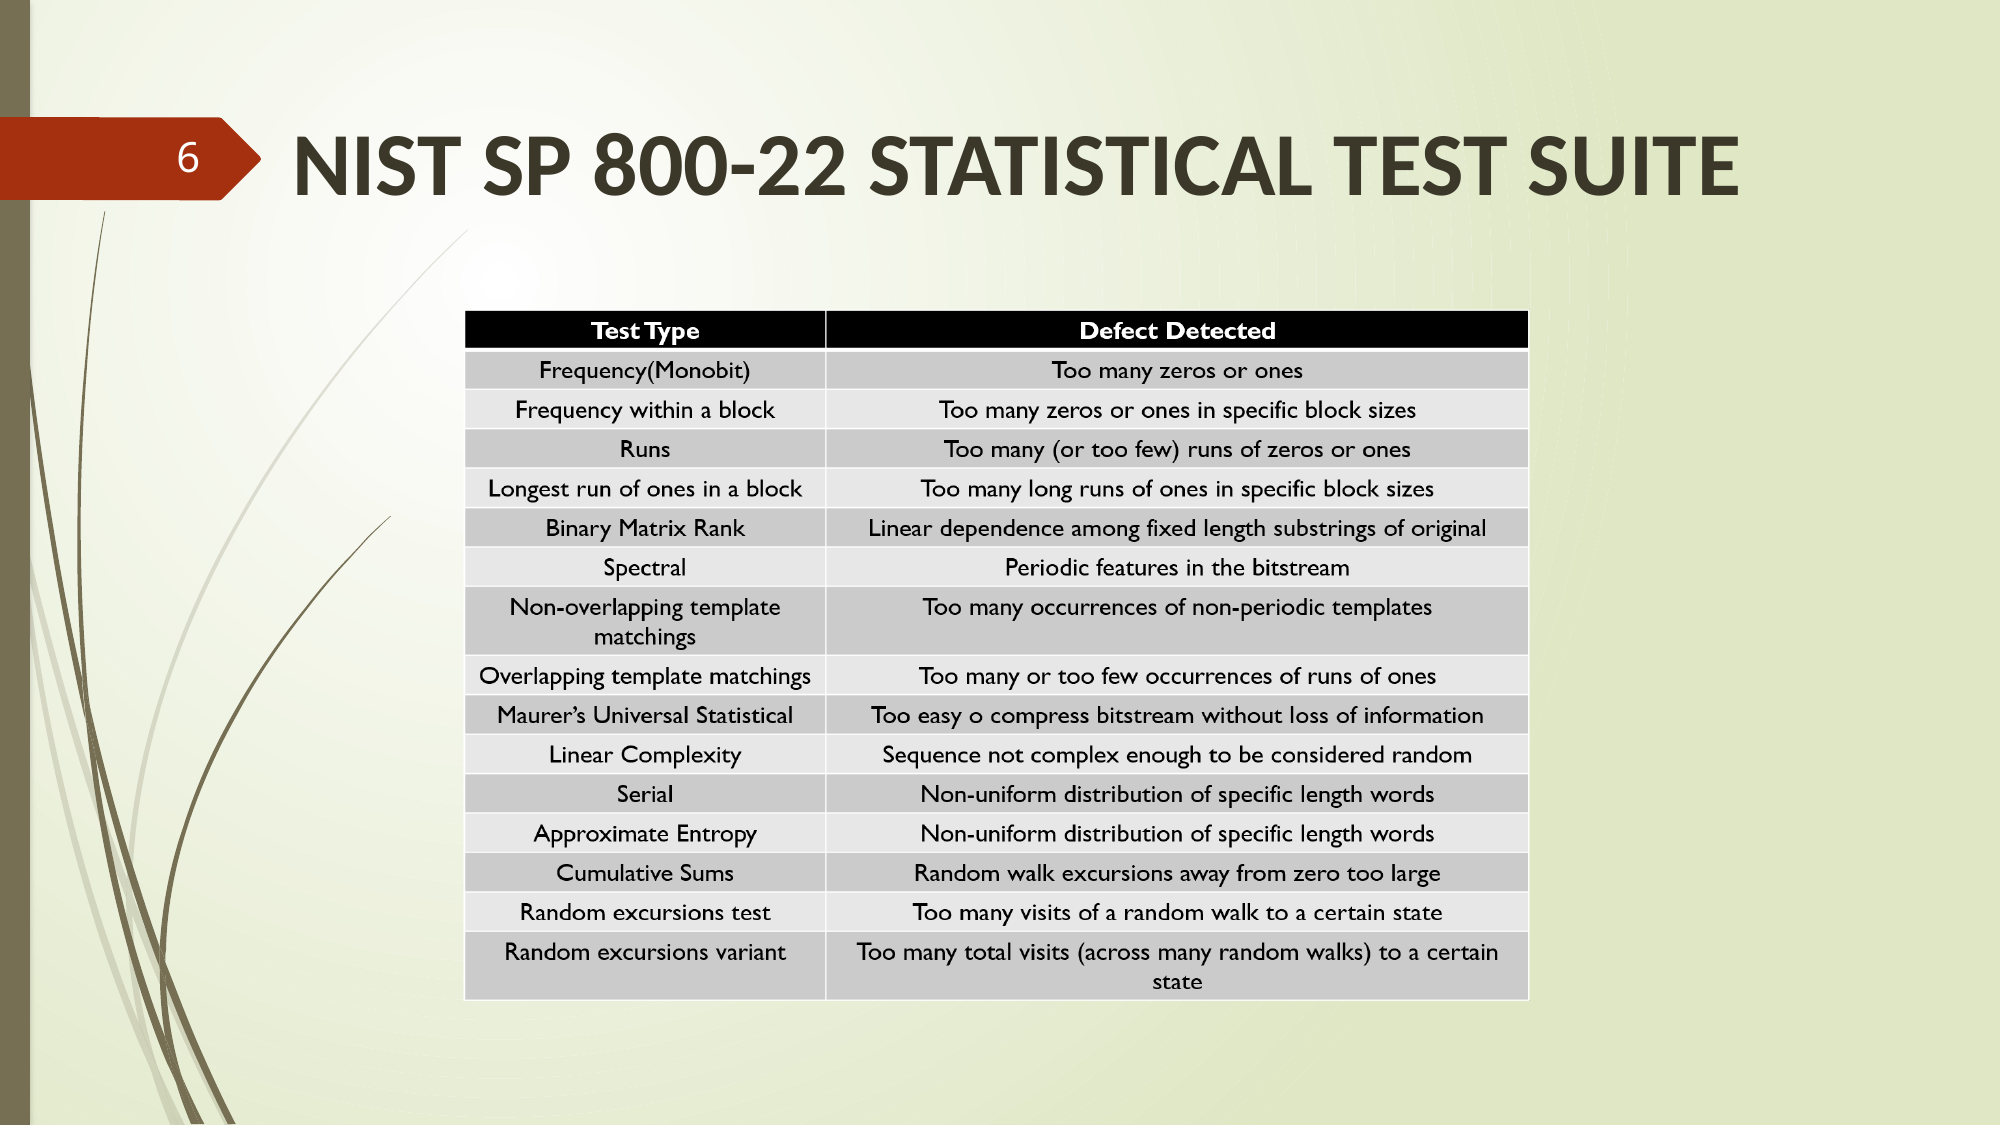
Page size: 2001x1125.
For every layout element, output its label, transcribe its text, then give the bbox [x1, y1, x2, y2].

picture [463, 307, 1533, 1010]
slide_number 6 [87, 129, 216, 190]
title NIST SP 800-22 STATISTICAL TEST SUITE [241, 97, 1794, 308]
